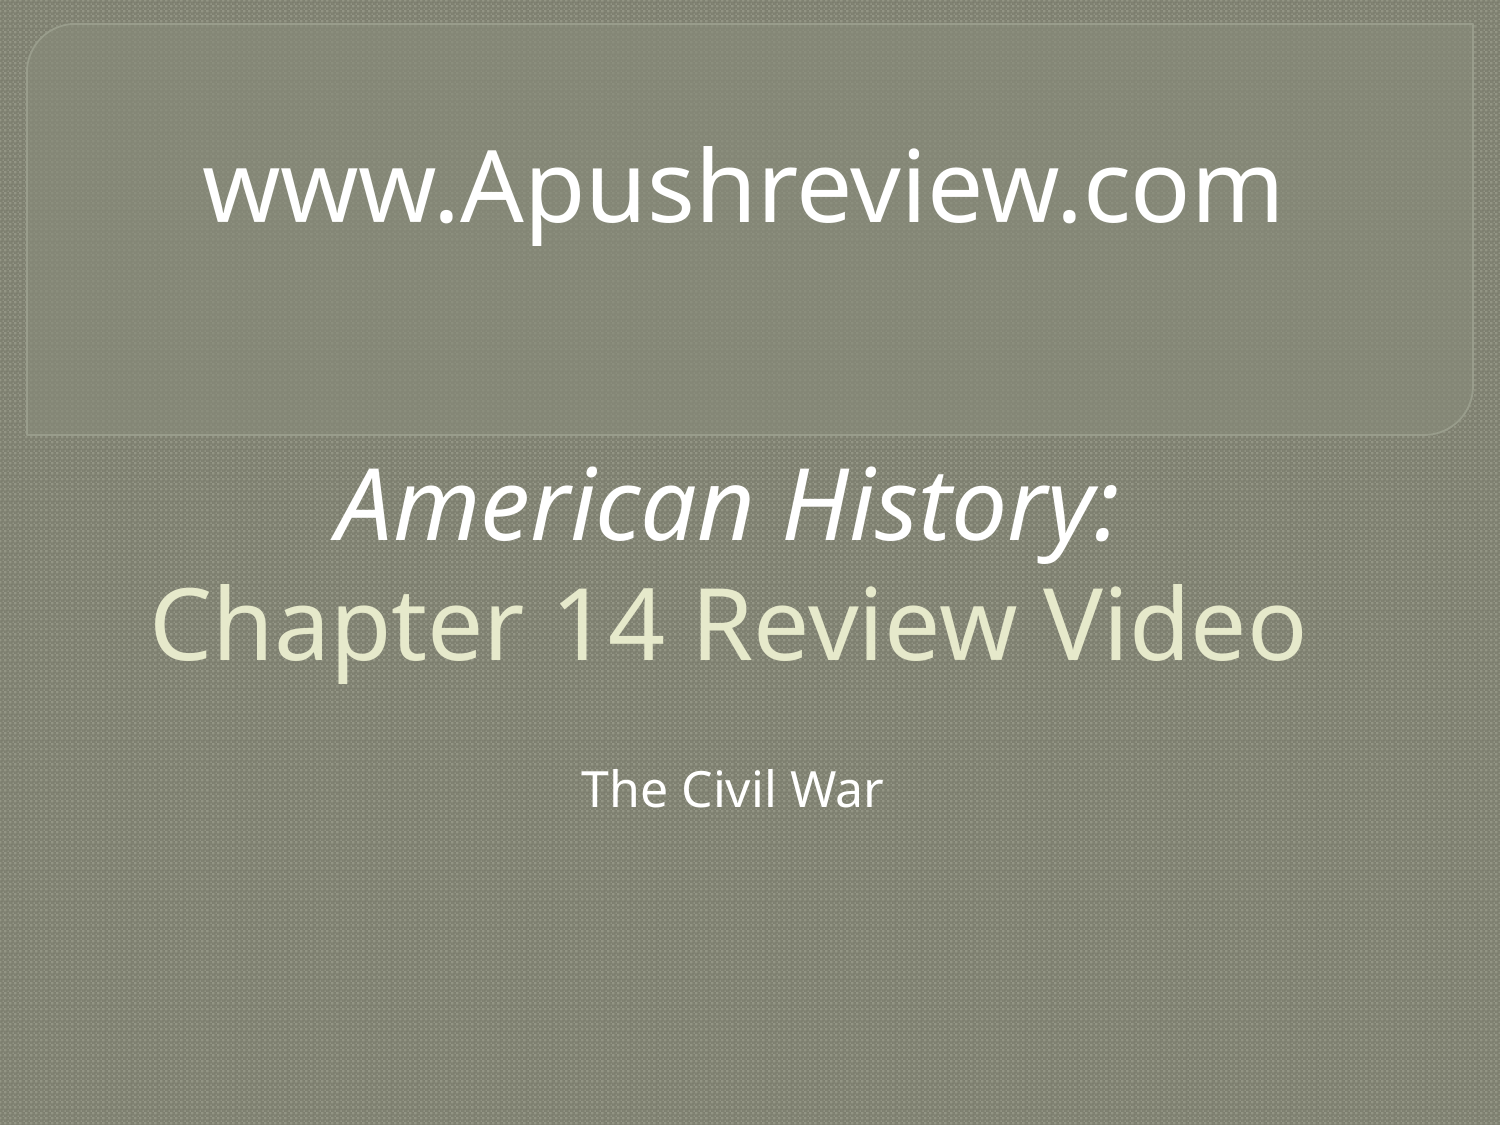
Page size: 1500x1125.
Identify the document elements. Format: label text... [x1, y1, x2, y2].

title American History: Chapter 14 Review Video [138, 299, 1350, 688]
subtitle The Civil War [125, 750, 1388, 1050]
text_box www.Apushreview.com [99, 62, 1388, 250]
